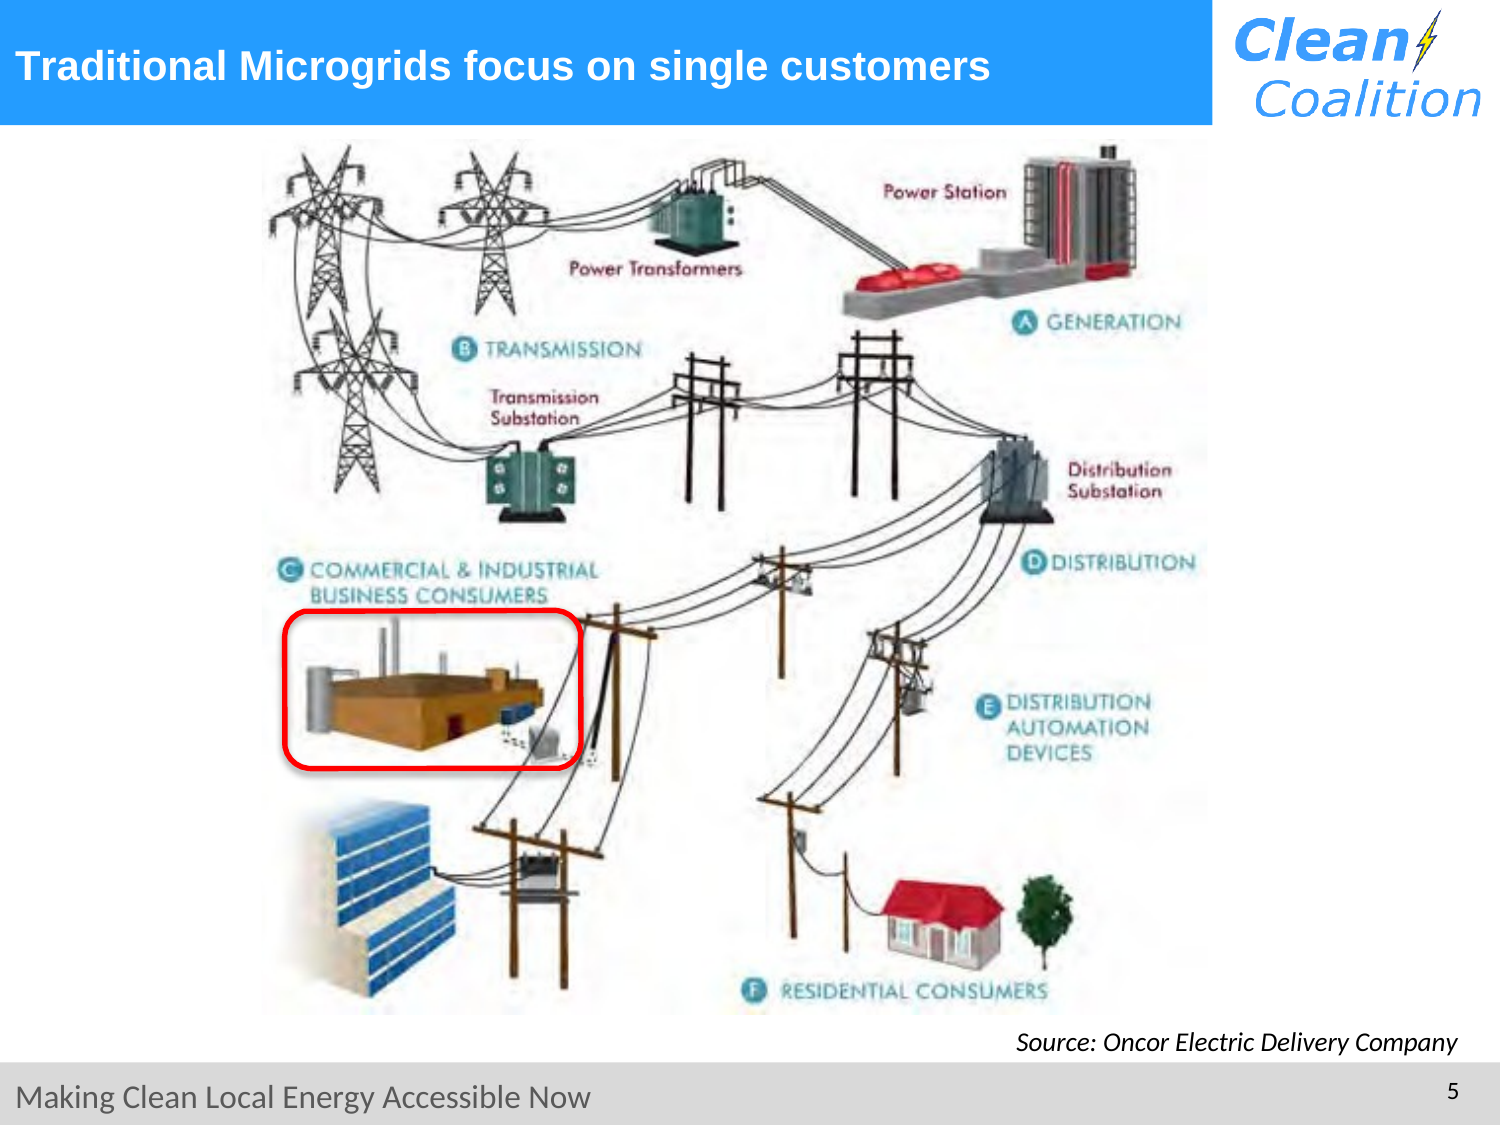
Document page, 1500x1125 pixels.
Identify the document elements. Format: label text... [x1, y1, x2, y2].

slide_number 2 [1430, 1074, 1464, 1125]
text_box [261, 227, 1208, 1015]
footer Making Clean Local Energy Accessible Now [12, 1074, 595, 1125]
text_box [284, 610, 581, 769]
title Traditional Microgrids focus on single customers [12, 38, 1488, 227]
text_box [1235, 7, 1481, 38]
text_box [273, 603, 592, 784]
text_box Source: Oncor Electric Delivery Company [1014, 1024, 1461, 1057]
